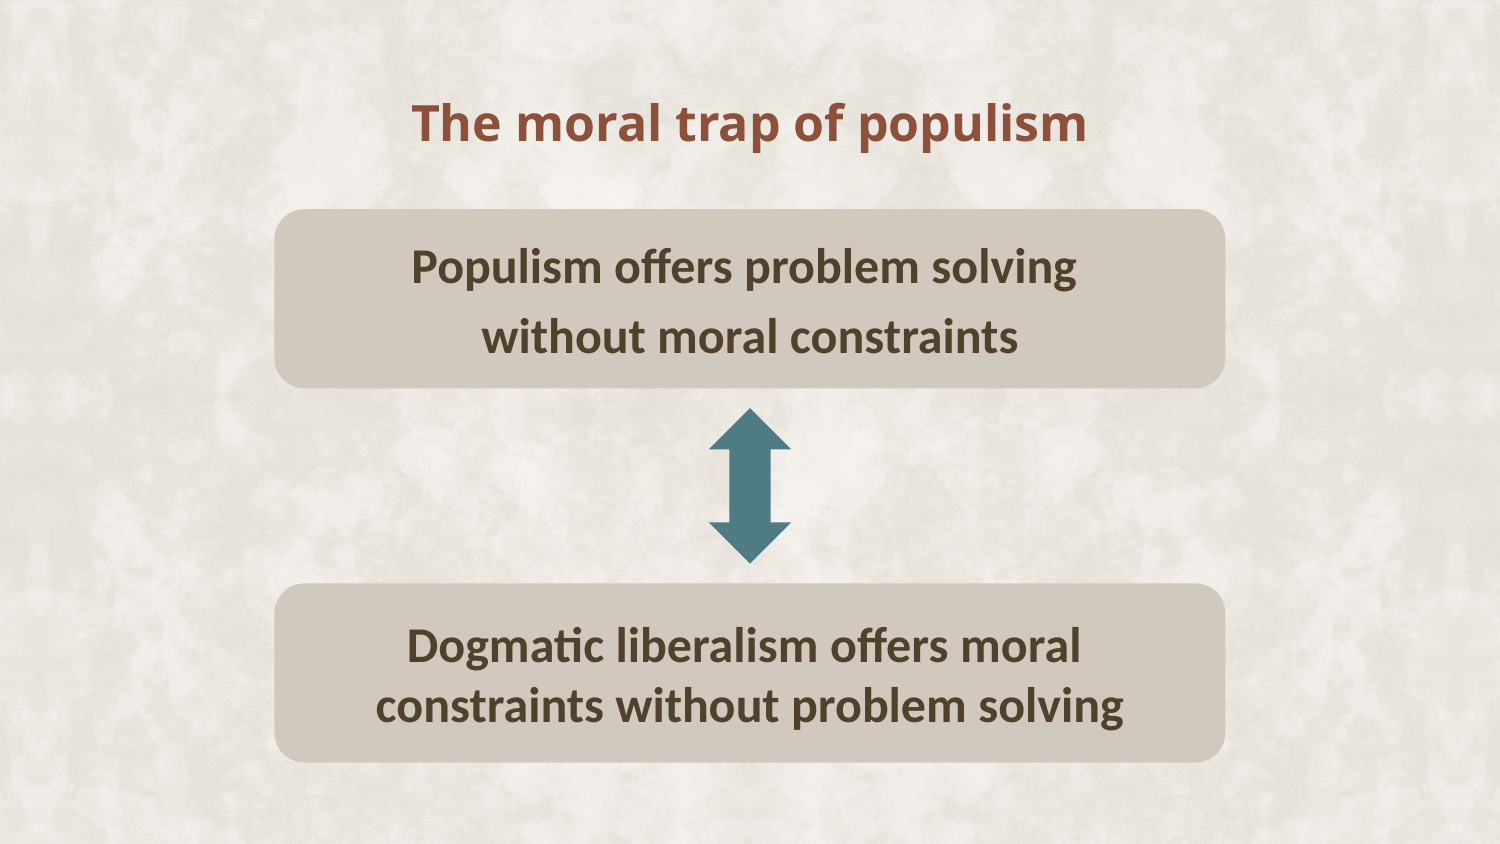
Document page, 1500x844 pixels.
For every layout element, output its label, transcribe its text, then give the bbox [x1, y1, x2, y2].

title The moral trap of populism [17, 33, 1483, 210]
text_box Dogmatic liberalism offers moral constraints without problem solving [274, 604, 1226, 740]
text_box [272, 581, 1228, 765]
text_box [272, 210, 1228, 391]
text_box [706, 406, 794, 566]
list Populism offers problem solving without moral constraints [307, 215, 1193, 382]
picture [0, 0, 1500, 844]
